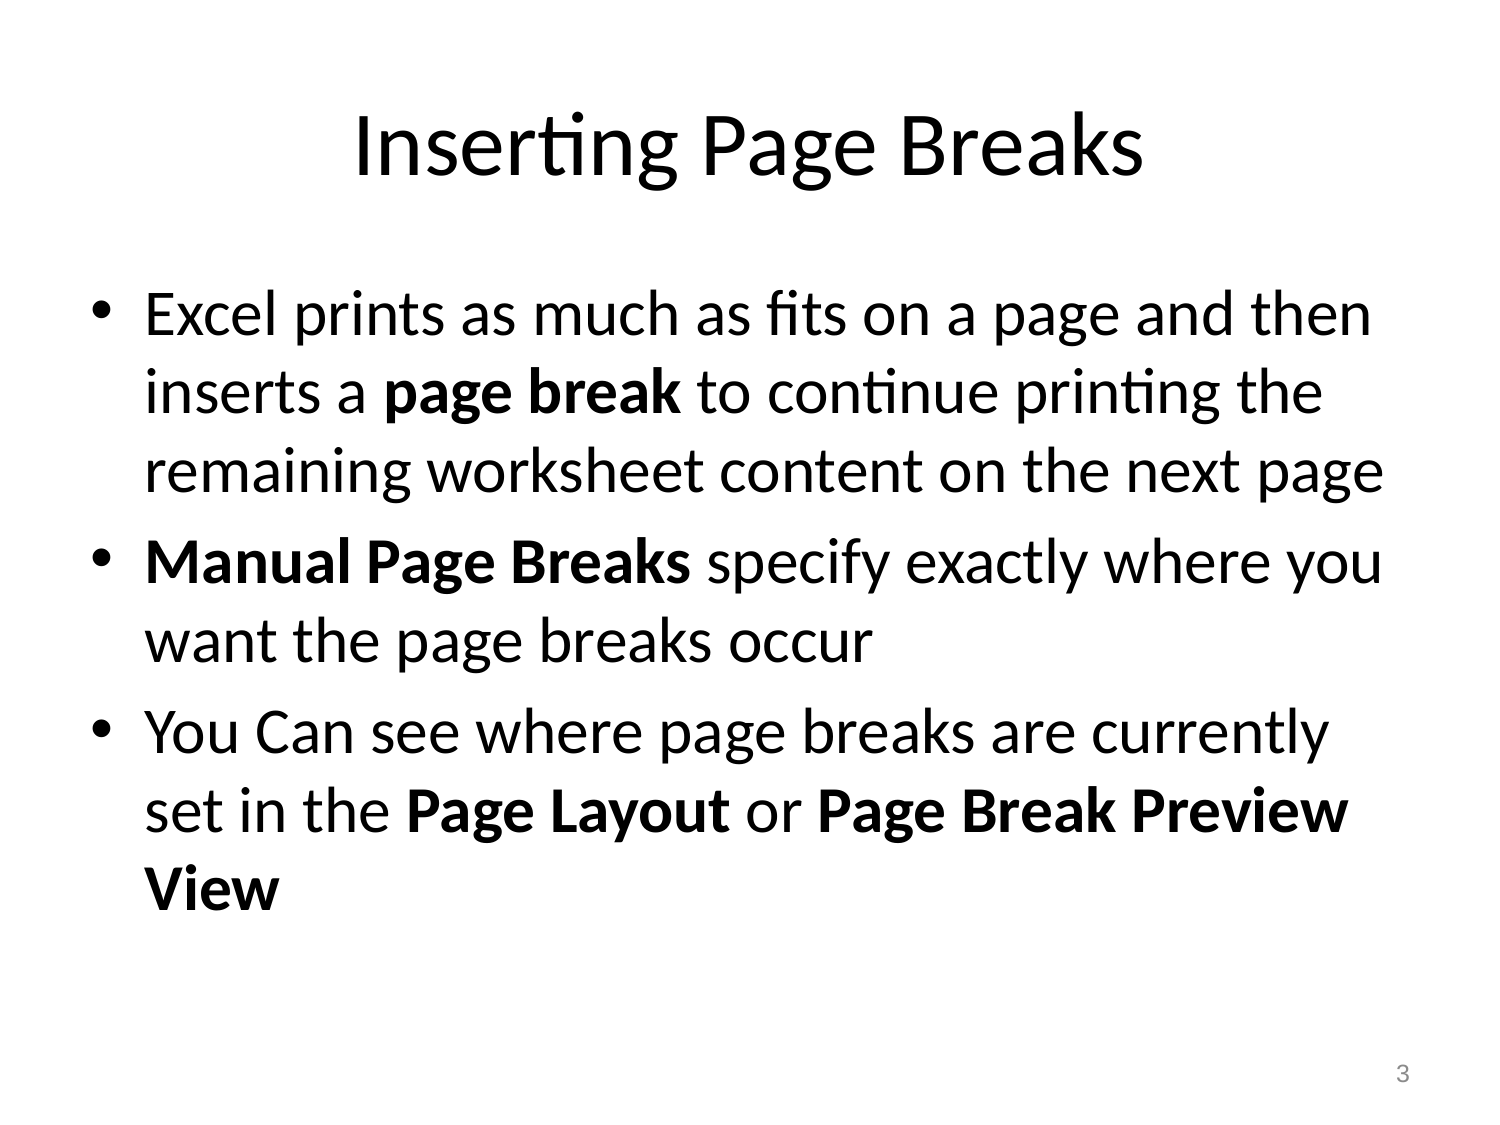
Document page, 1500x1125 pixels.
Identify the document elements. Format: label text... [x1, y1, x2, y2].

list Excel prints as much as fits on a page and then inserts a page break to continue printing the remaining worksheet content on the next page Manual Page Breaks specify exactly where you want the page breaks occur You Can see where page breaks are currently set in the Page Layout or Page Break Preview View [75, 262, 1425, 1005]
title Inserting Page Breaks [75, 45, 1425, 233]
slide_number 3 [1074, 1042, 1425, 1103]
